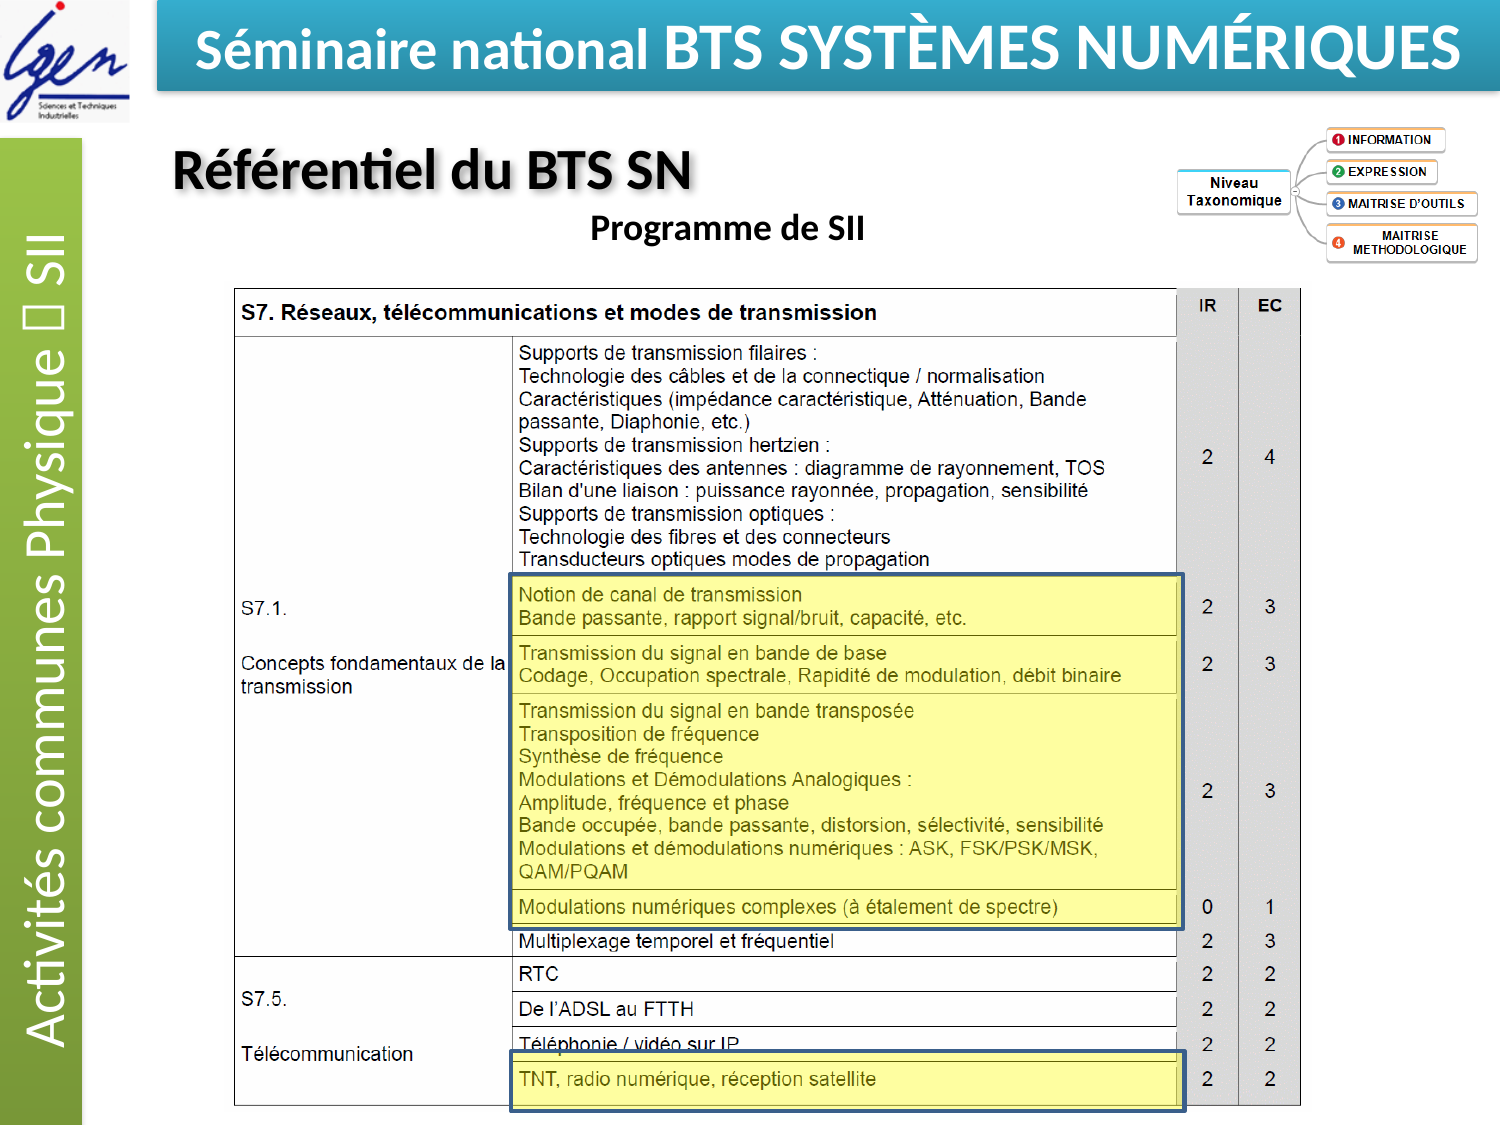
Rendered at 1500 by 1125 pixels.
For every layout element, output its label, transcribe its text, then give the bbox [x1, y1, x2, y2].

picture [1148, 113, 1495, 278]
text_box Référentiel du BTS SN [157, 123, 729, 209]
picture [224, 281, 1312, 1112]
text_box Séminaire national BTS SYSTÈMES NUMÉRIQUES [157, 0, 1500, 91]
picture [0, 0, 132, 124]
text_box Eléments de constat [96, 0, 1447, 148]
text_box Programme de SII [282, 195, 1143, 256]
text_box Activités communes Physique  SII [0, 138, 82, 1125]
